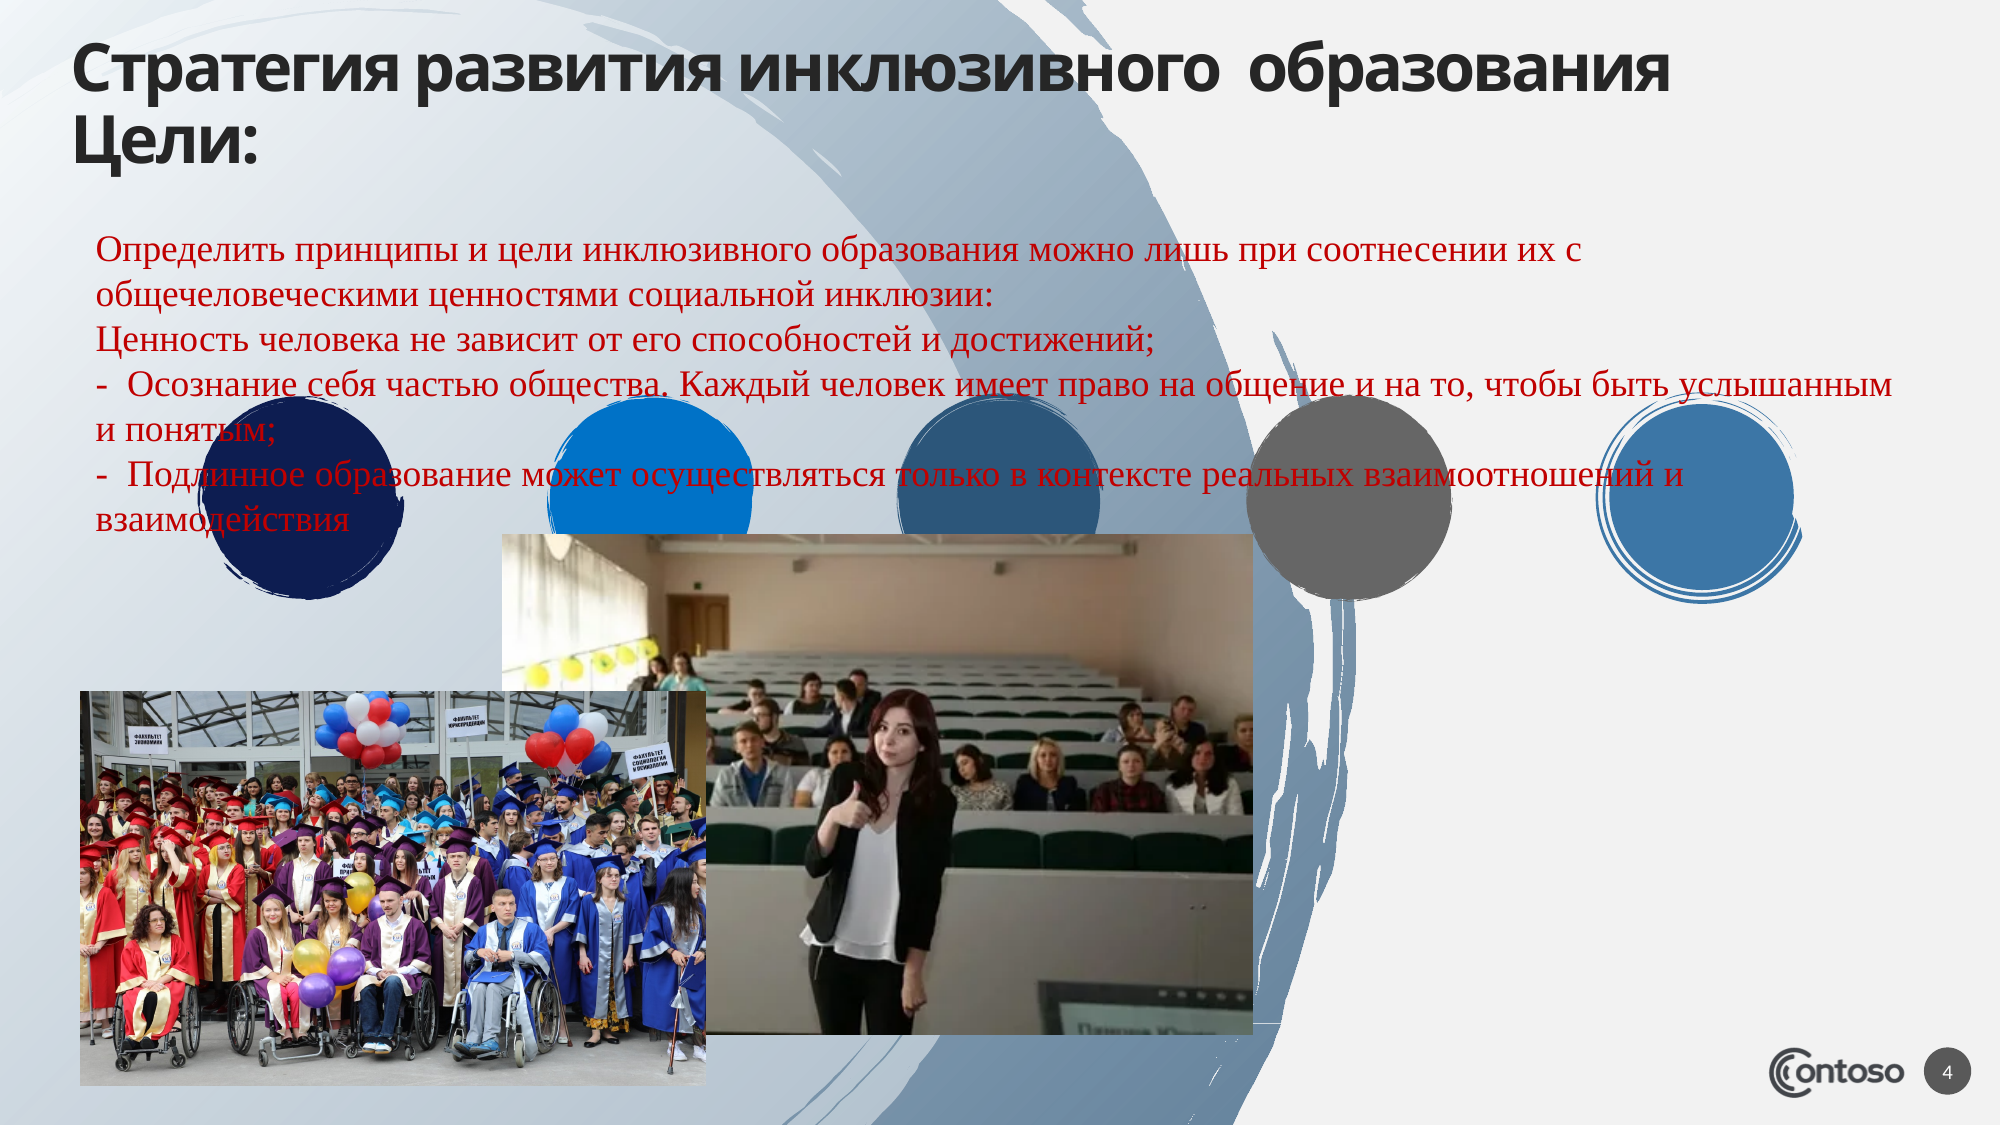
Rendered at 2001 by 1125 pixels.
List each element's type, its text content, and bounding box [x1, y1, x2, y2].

picture [80, 534, 1253, 1086]
text_box Определить принципы и цели инклюзивного образования можно лишь при соотнесении их с общечеловеческими ценностями социальной инклюзии: Ценность человека не зависит от его способностей и достижений; - Осознание себя частью общества. Каждый человек имеет право на общение и на то, чтобы быть услышанным и понятым; - Подлинное образование может осуществляться только в контексте реальных взаимоотношений и взаимодействия [80, 216, 1913, 546]
title Стратегия развития инклюзивного образования Цели: [70, 70, 1930, 142]
slide_number 4 [1923, 1047, 1972, 1095]
